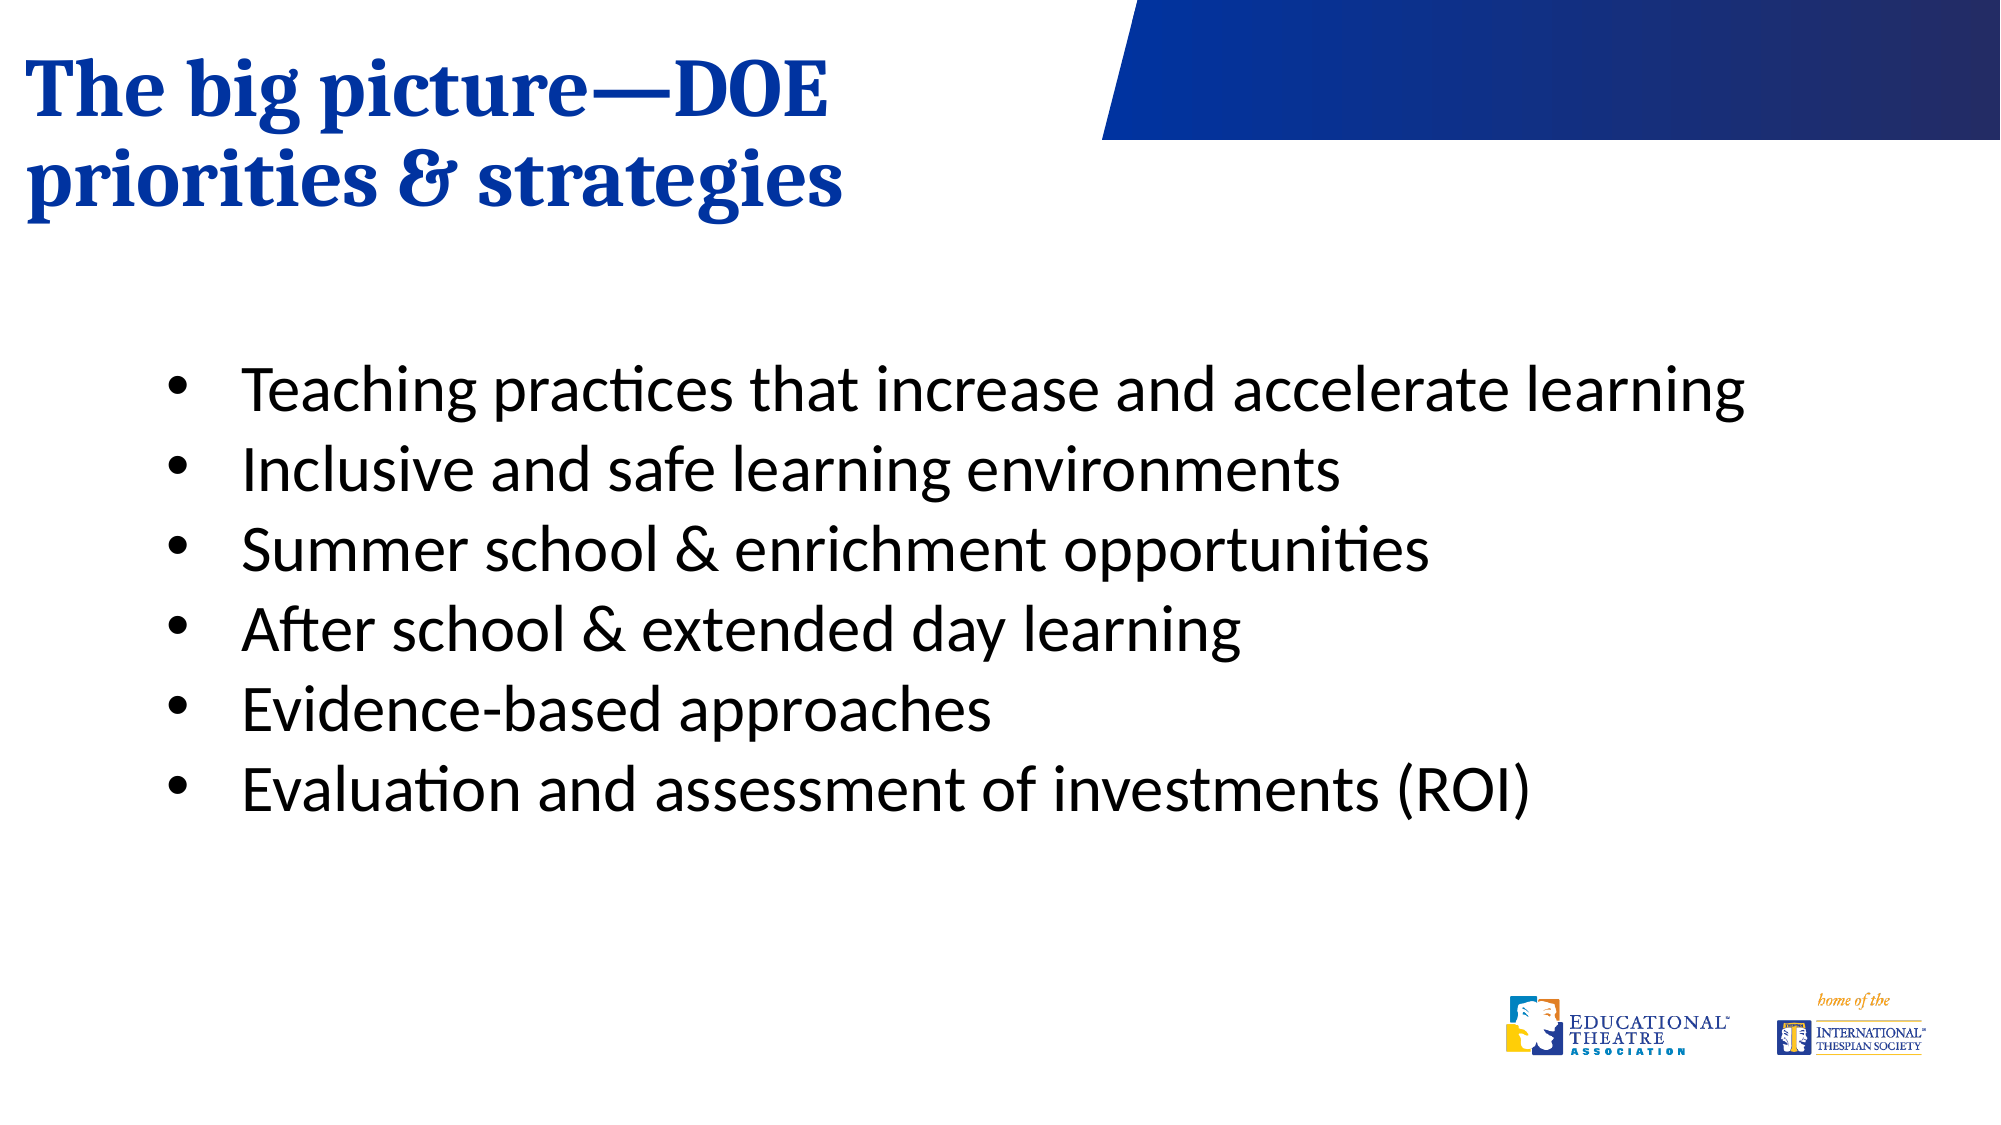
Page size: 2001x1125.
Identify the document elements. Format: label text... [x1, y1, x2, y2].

list The big picture—DOE priorities & strategies [10, 37, 946, 204]
text_box Teaching practices that increase and accelerate learning Inclusive and safe learning environments Summer school & enrichment opportunities After school & extended day learning Evidence-based approaches Evaluation and assessment of investments (ROI) [151, 337, 1955, 832]
picture [1427, 927, 2001, 1125]
